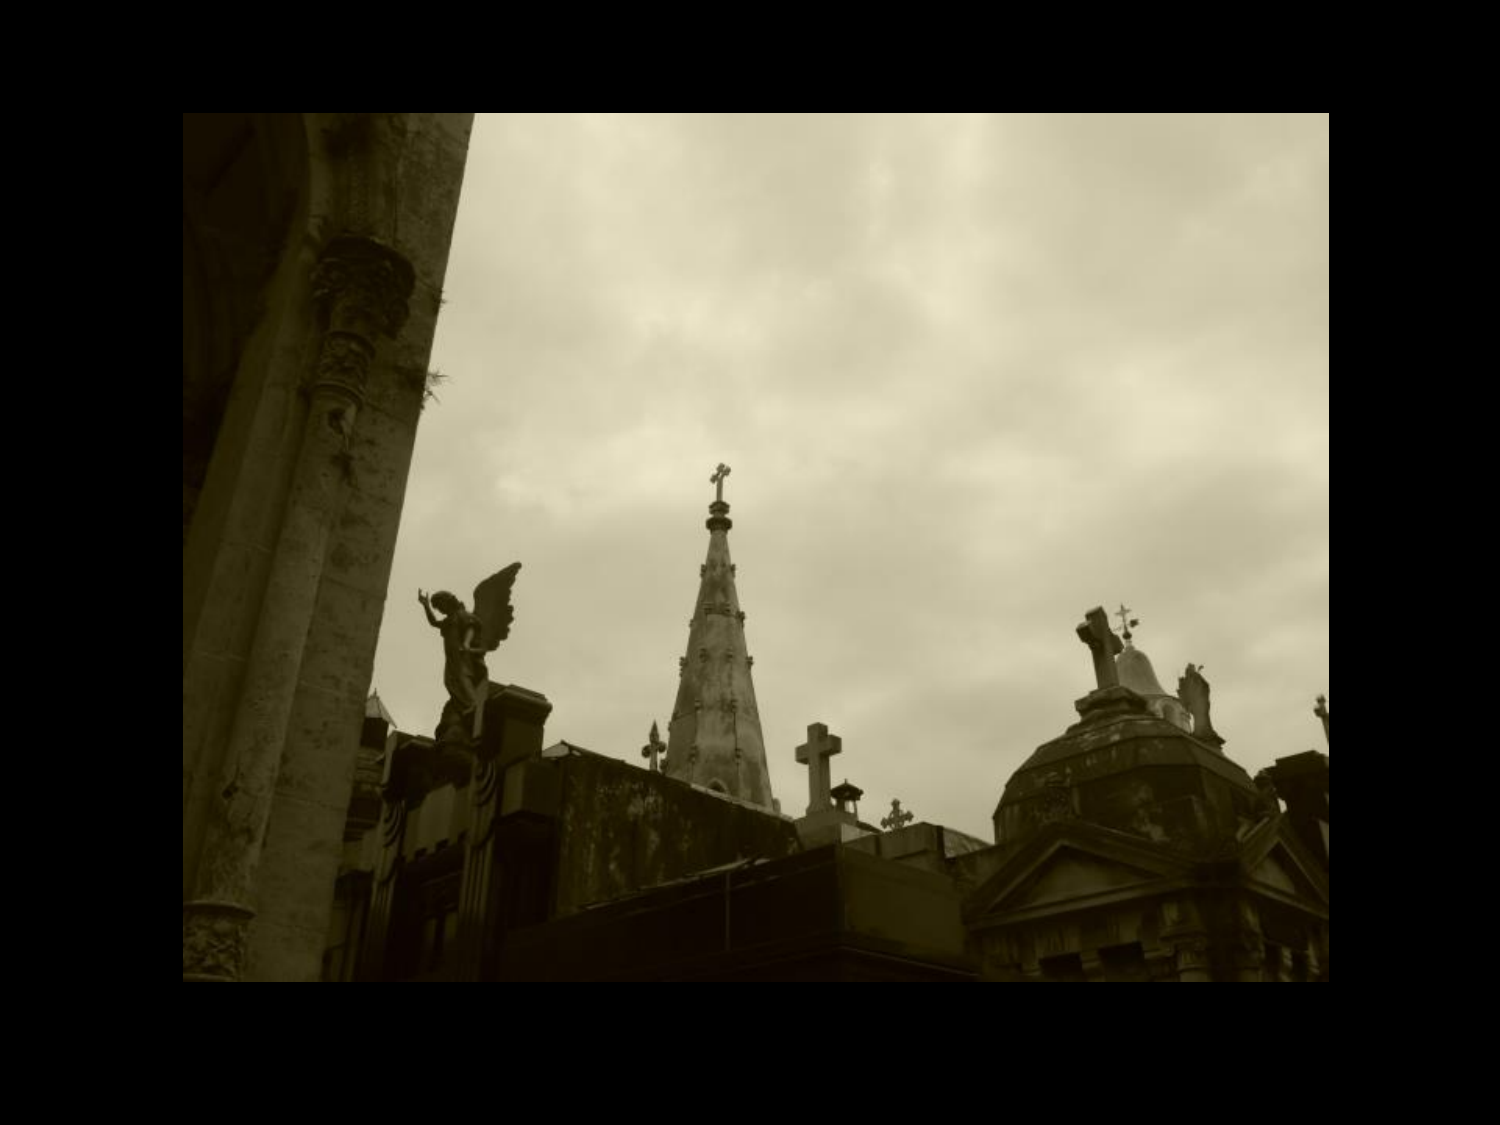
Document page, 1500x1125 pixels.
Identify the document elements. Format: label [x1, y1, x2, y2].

list [182, 113, 1329, 982]
